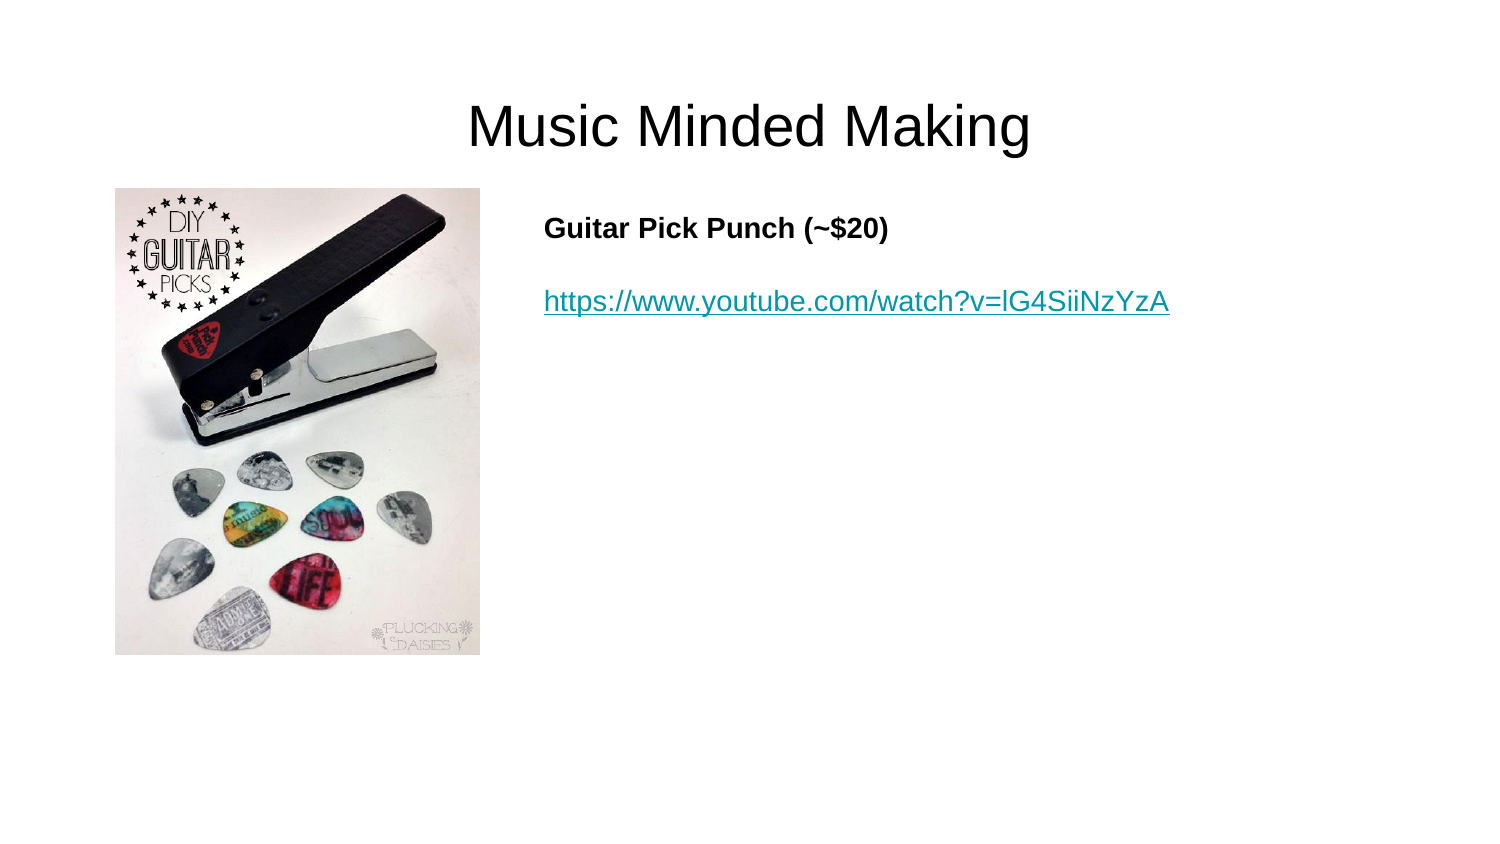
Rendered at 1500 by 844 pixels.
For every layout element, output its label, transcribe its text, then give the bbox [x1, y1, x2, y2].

picture [114, 188, 480, 656]
list Guitar Pick Punch (~$20) https://www.youtube.com/watch?v=lG4SiiNzYzA [528, 189, 1449, 750]
title Music Minded Making [51, 72, 1449, 167]
